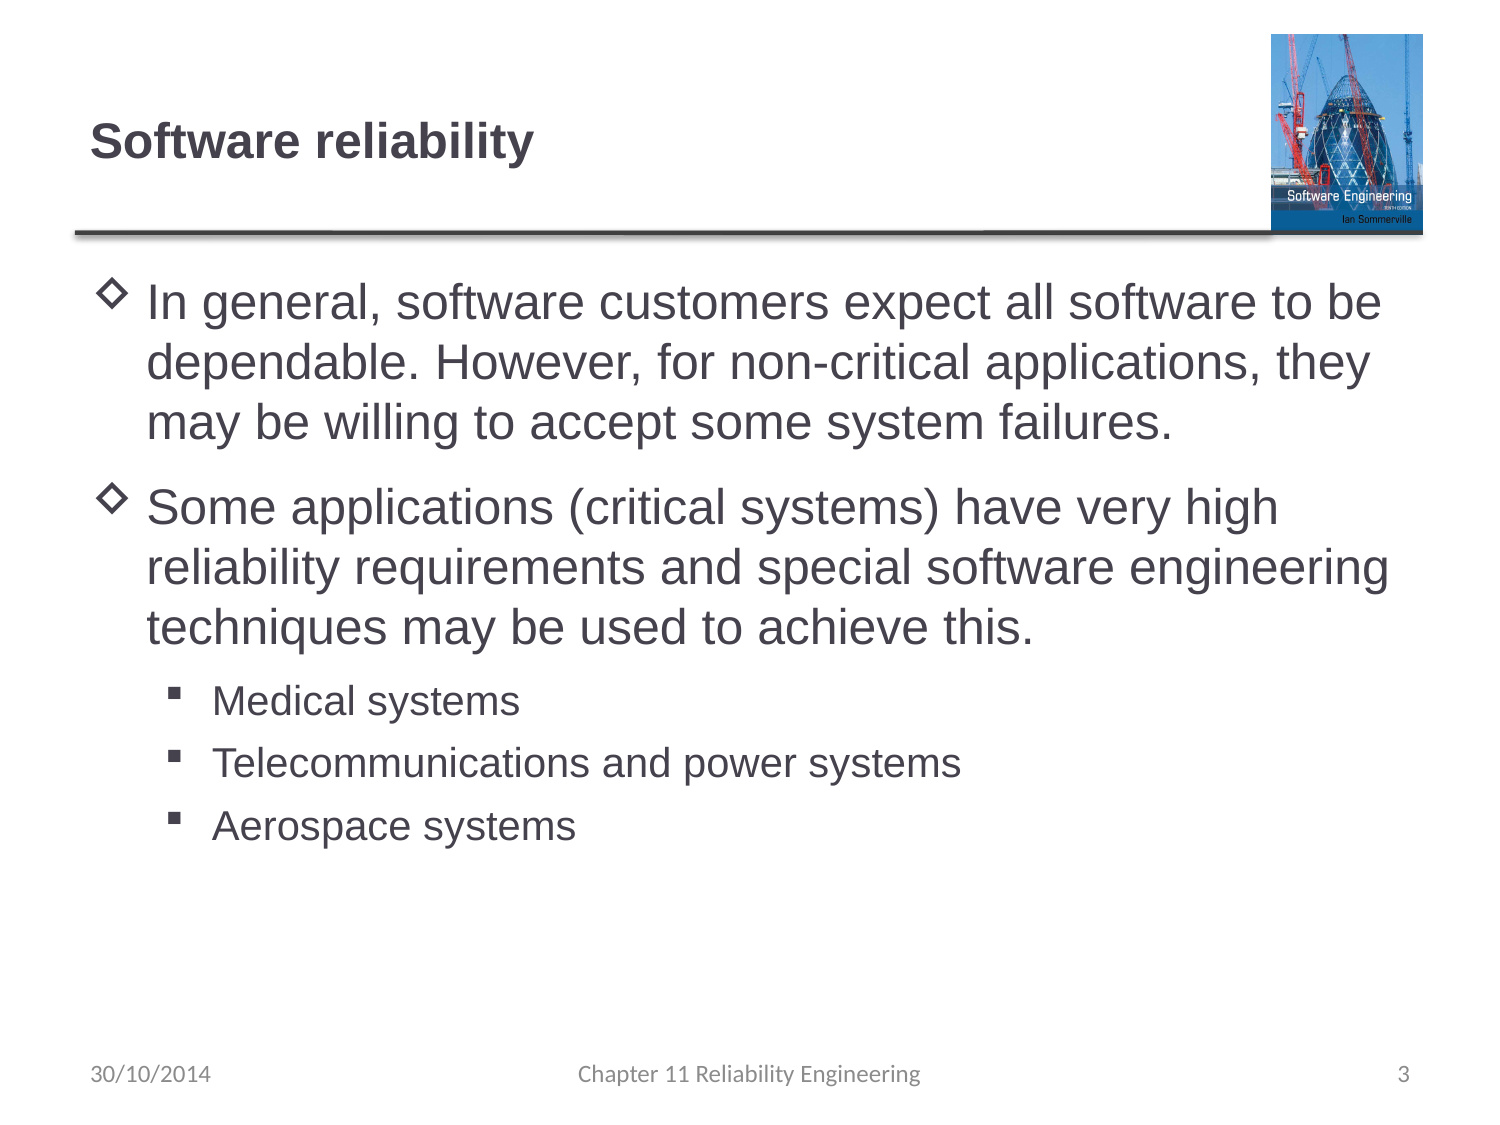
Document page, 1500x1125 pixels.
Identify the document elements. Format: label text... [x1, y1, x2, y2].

list In general, software customers expect all software to be dependable. However, for non-critical applications, they may be willing to accept some system failures. Some applications (critical systems) have very high reliability requirements and special software engineering techniques may be used to achieve this. Medical systems Telecommunications and power systems Aerospace systems [75, 262, 1425, 1005]
slide_number 3 [1074, 1042, 1425, 1103]
title Software reliability [74, 44, 1272, 233]
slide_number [75, 1042, 425, 1103]
footer Chapter 11 Reliability Engineering [512, 1042, 988, 1103]
picture [1271, 34, 1423, 230]
